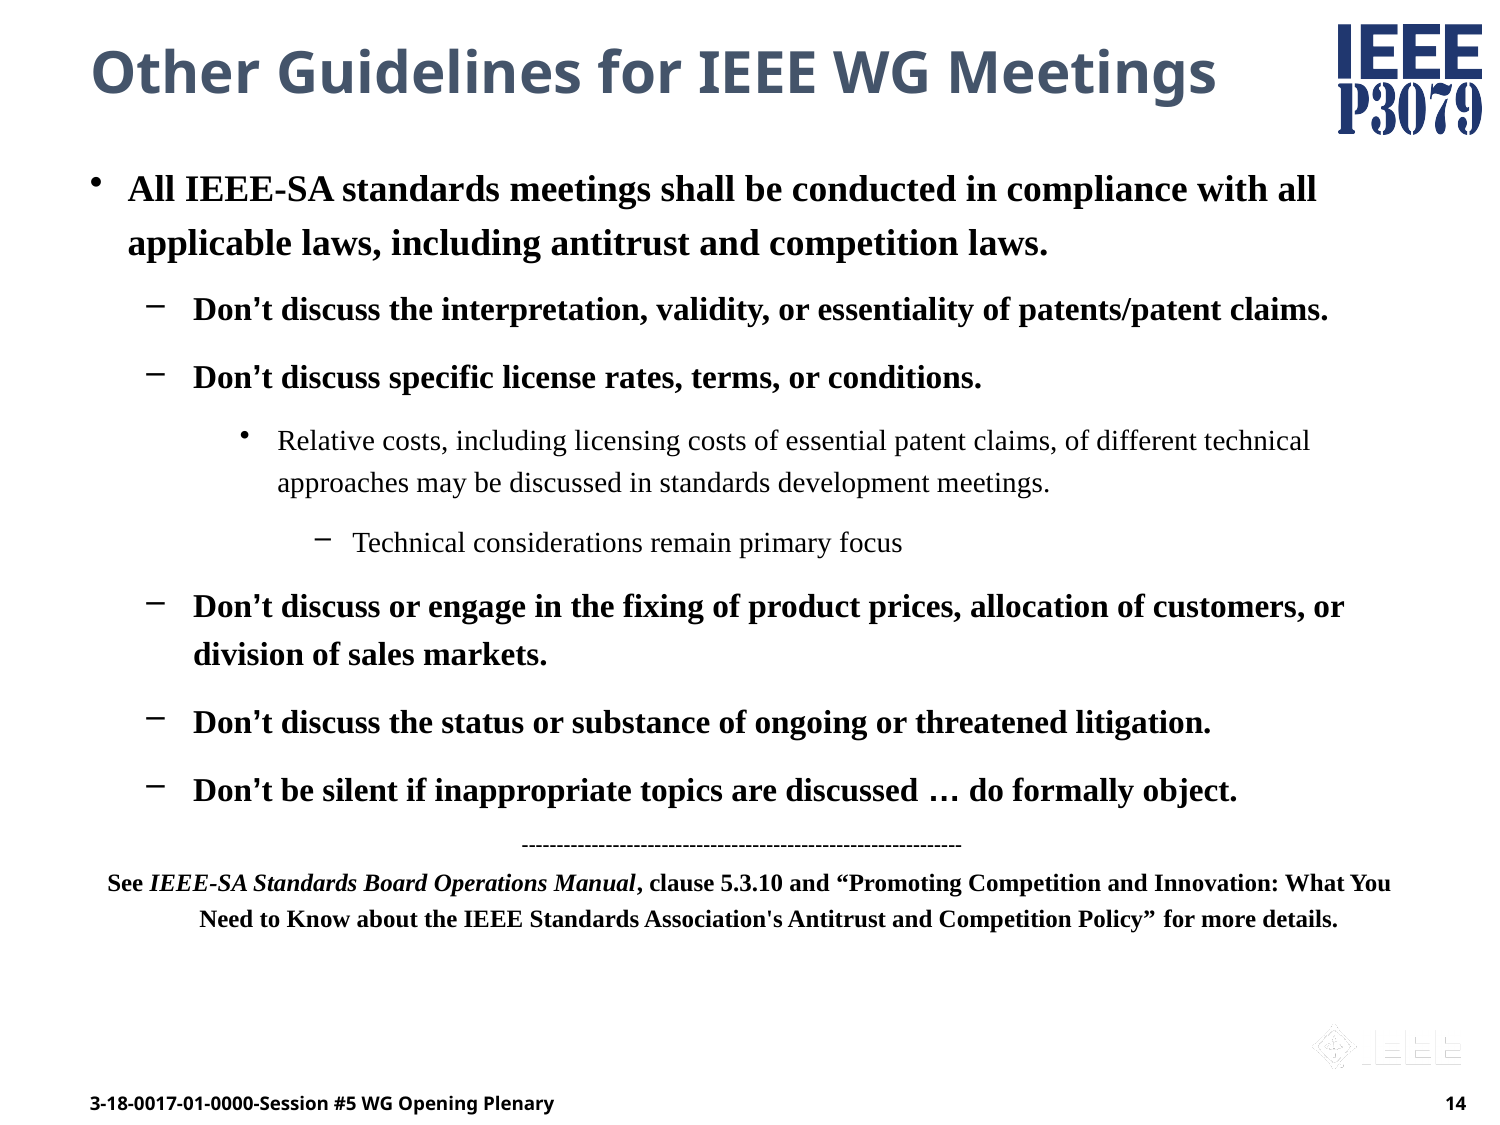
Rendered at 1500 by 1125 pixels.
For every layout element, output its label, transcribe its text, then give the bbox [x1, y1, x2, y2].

title Other Guidelines for IEEE WG Meetings [74, 24, 1426, 126]
picture [1312, 1024, 1461, 1069]
slide_number 13 [1237, 1084, 1482, 1125]
text_box All IEEE-SA standards meetings shall be conducted in compliance with all applicable laws, including antitrust and competition laws. Don’t discuss the interpretation, validity, or essentiality of patents/patent claims. Don’t discuss specific license rates, terms, or conditions. Relative costs, including licensing costs of essential patent claims, of different technical approaches may be discussed in standards development meetings. Technical considerations remain primary focus Don’t discuss or engage in the fixing of product prices, allocation of customers, or division of sales markets. Don’t discuss the status or substance of ongoing or threatened litigation. Don’t be silent if inappropriate topics are discussed … do formally object. --------------------------------------------------------------- See IEEE-SA Standards Board Operations Manual, clause 5.3.10 and “Promoting Competition and Innovation: What You Need to Know about the IEEE Standards Association's Antitrust and Competition Policy” for more details. [74, 125, 1425, 1000]
picture [1425, 24, 1482, 135]
footer 3-18-0017-01-0000-Session #5 WG Opening Plenary [75, 1084, 738, 1125]
